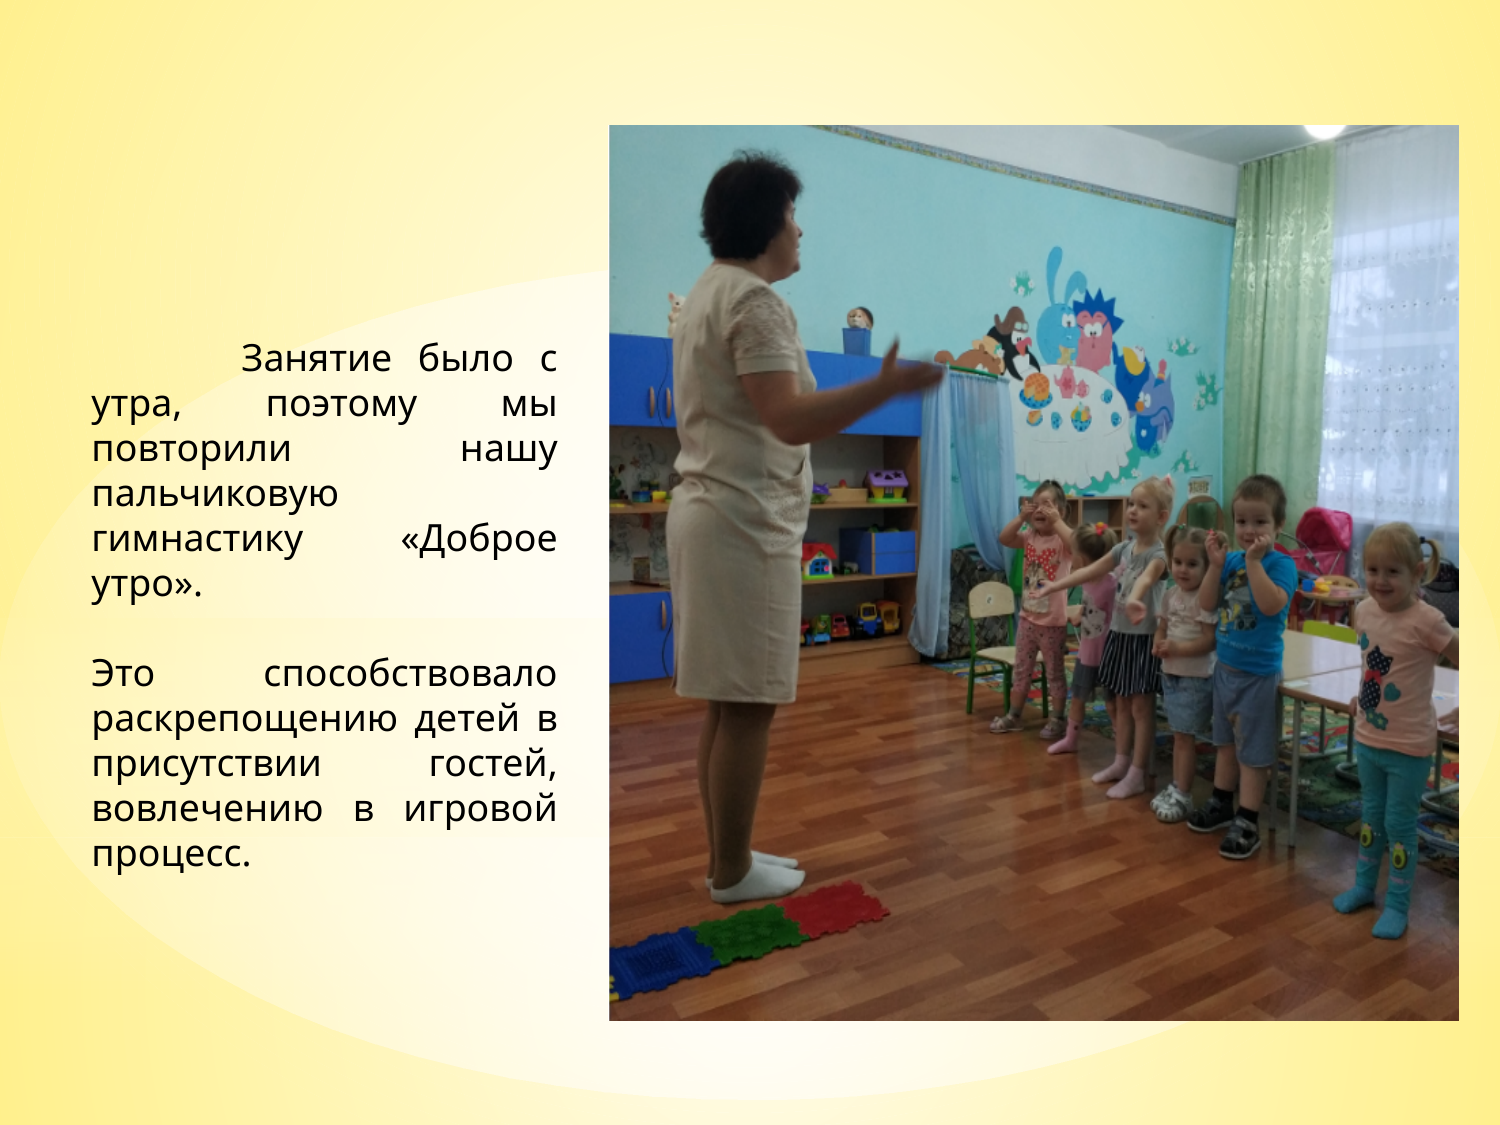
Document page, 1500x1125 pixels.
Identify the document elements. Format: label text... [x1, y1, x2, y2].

text_box Занятие было с утра, поэтому мы повторили нашу пальчиковую гимнастику «Доброе утро». Это способствовало раскрепощению детей в присутствии гостей, вовлечению в игровой процесс. [76, 326, 573, 881]
picture [607, 124, 1460, 1021]
